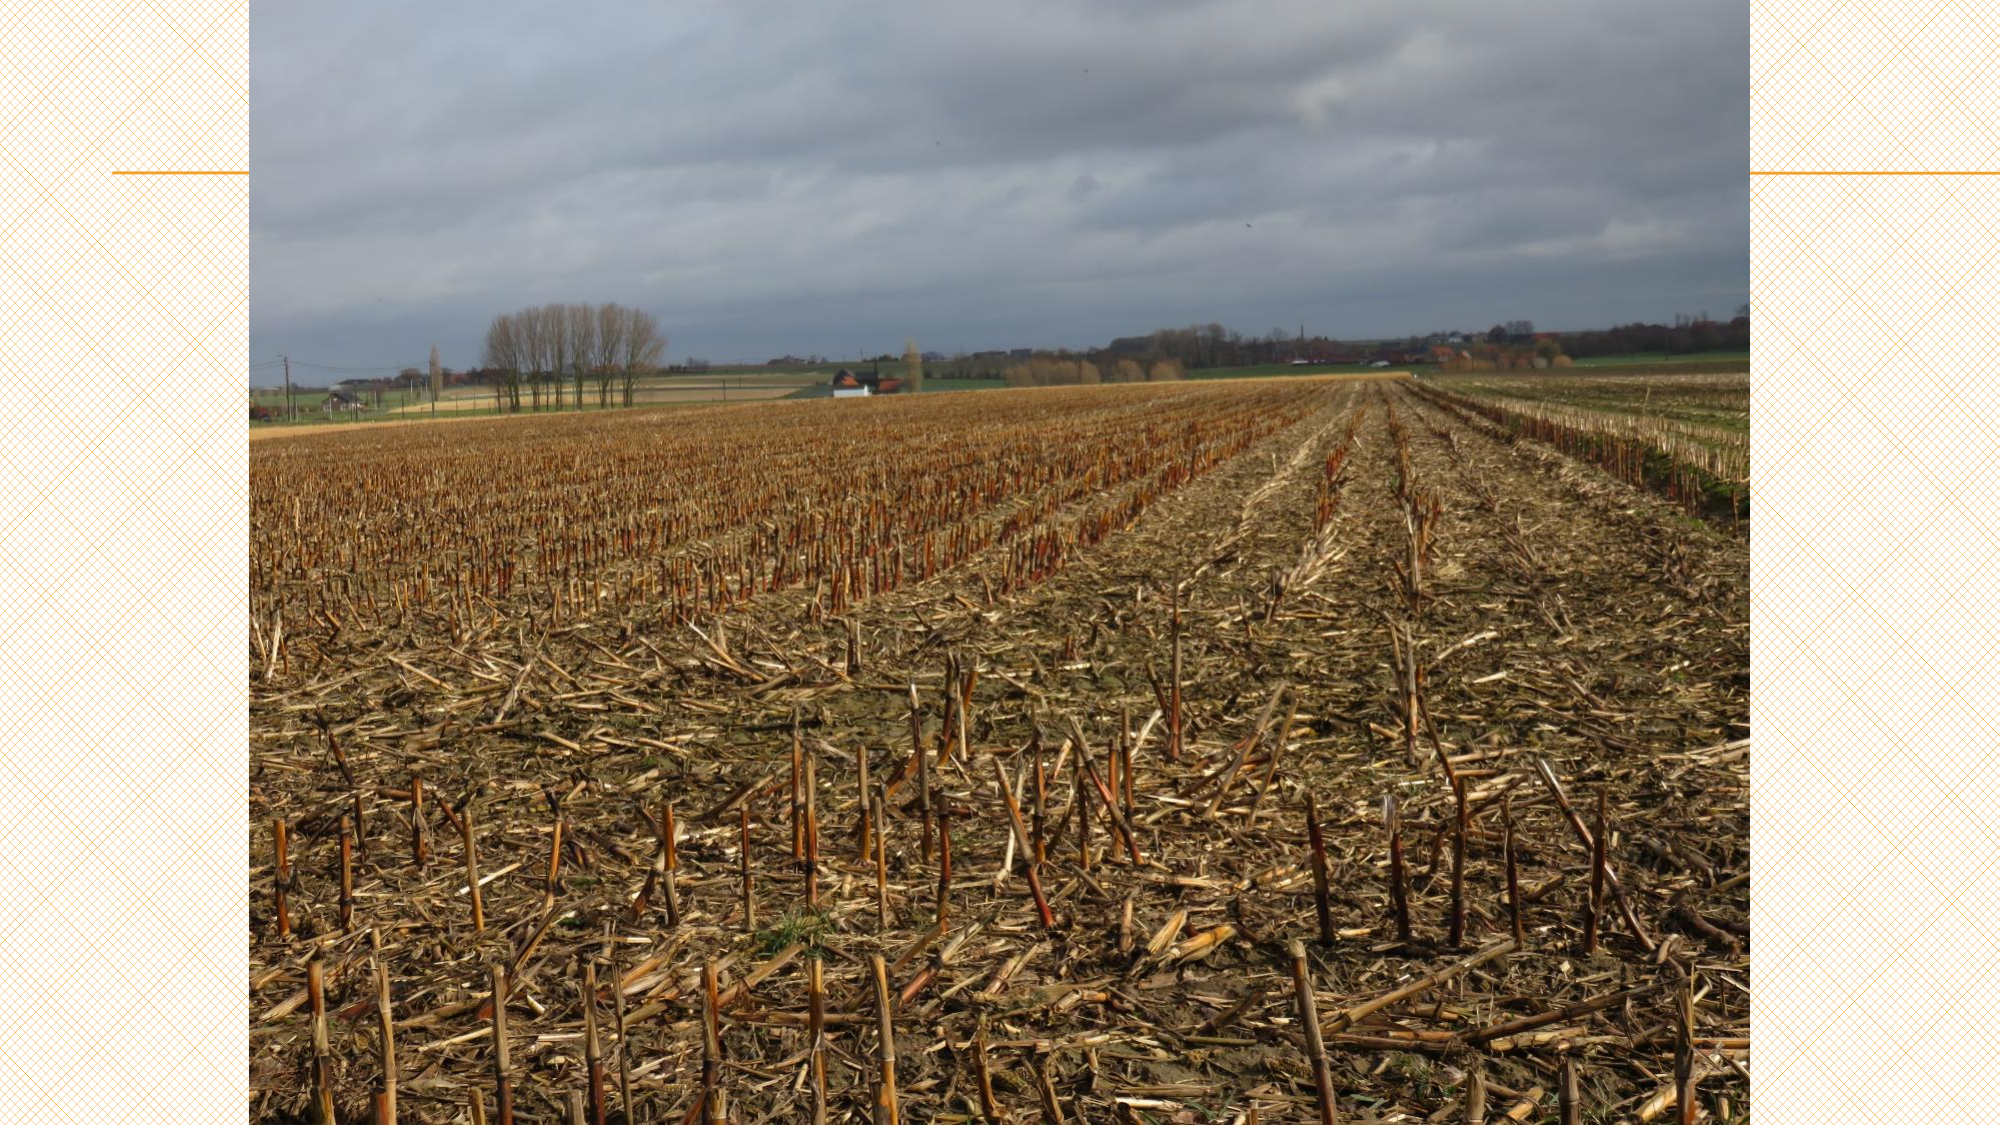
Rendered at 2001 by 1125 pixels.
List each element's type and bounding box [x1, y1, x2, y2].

picture [249, 0, 1751, 1125]
